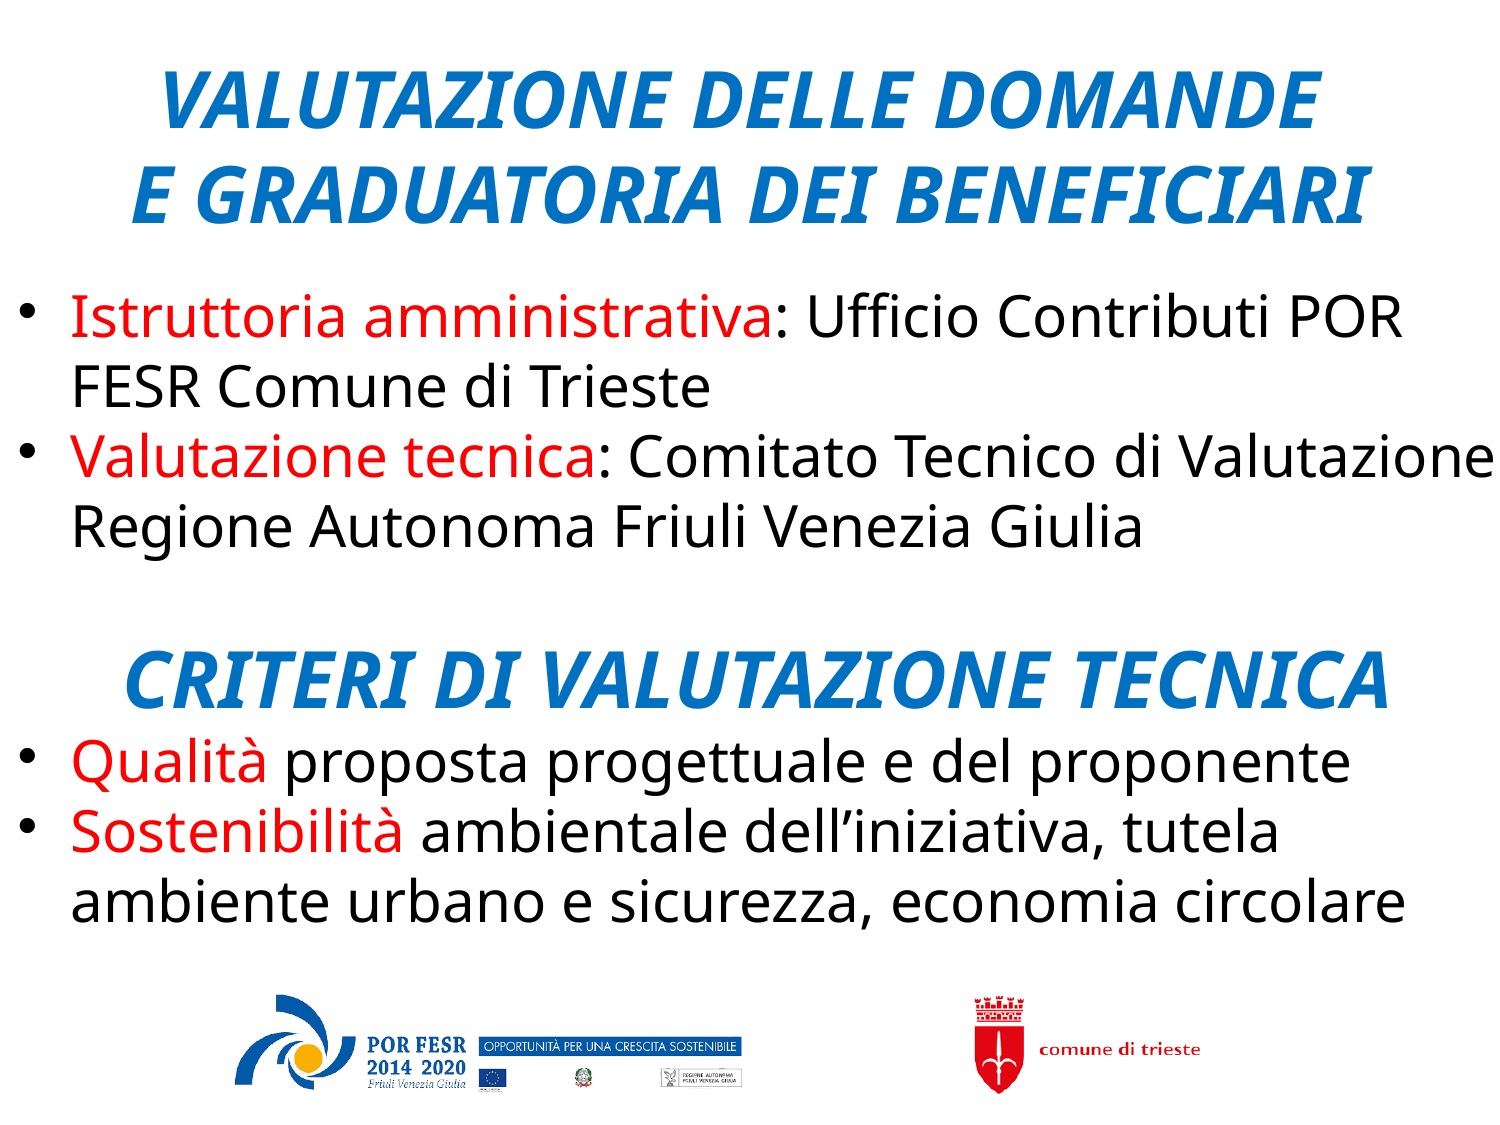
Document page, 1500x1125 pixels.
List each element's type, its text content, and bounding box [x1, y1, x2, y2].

picture [970, 992, 1206, 1096]
text_box Istruttoria amministrativa: Ufficio Contributi POR FESR Comune di Trieste Valutazione tecnica: Comitato Tecnico di Valutazione Regione Autonoma Friuli Venezia Giulia CRITERI DI VALUTAZIONE TECNICA Qualità proposta progettuale e del proponente Sostenibilità ambientale dell’iniziativa, tutela ambiente urbano e sicurezza, economia circolare [0, 263, 1500, 951]
text_box VALUTAZIONE DELLE DOMANDE E GRADUATORIA DEI BENEFICIARI [0, 35, 1500, 253]
picture [226, 990, 750, 1095]
